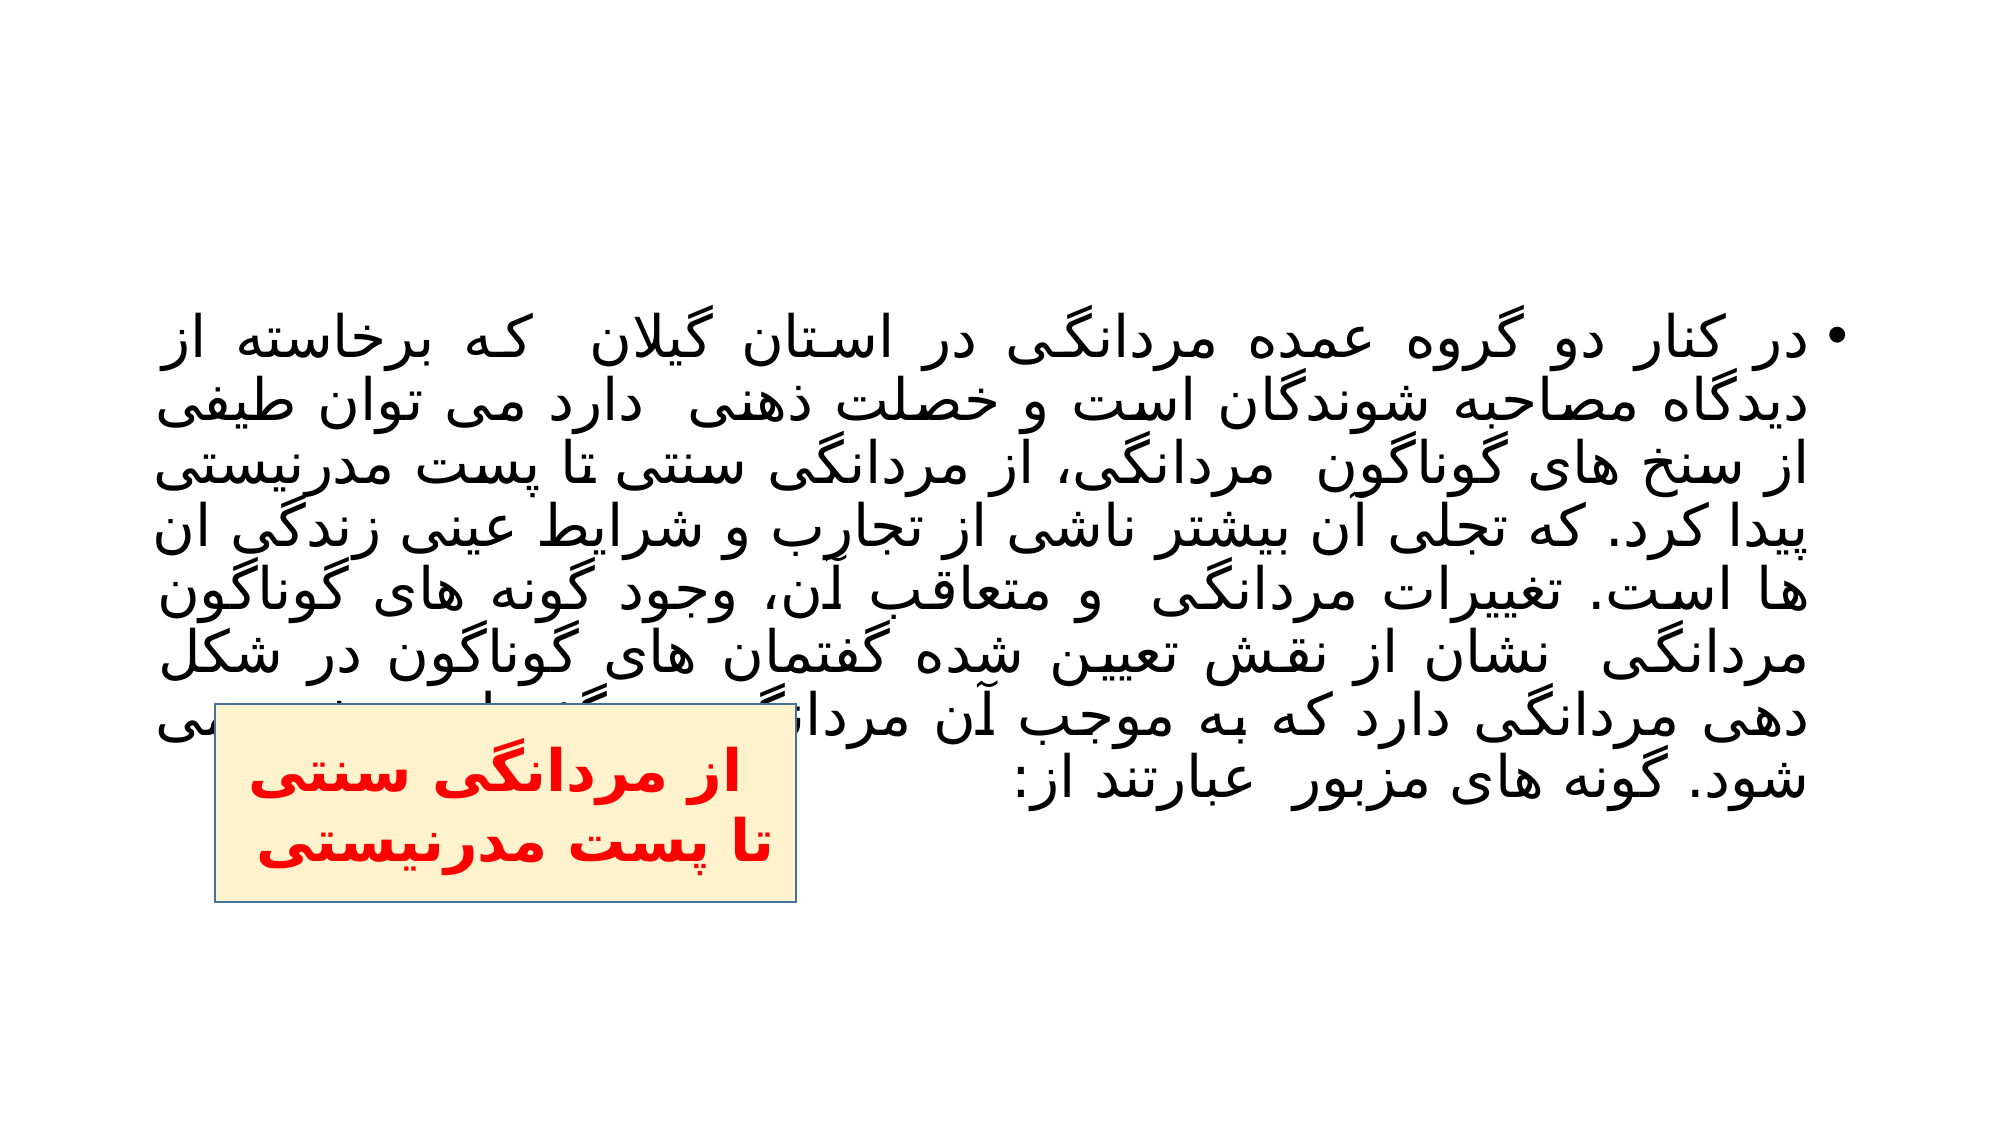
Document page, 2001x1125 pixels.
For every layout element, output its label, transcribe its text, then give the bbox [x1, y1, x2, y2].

list در کنار دو گروه عمده مردانگی در استان گیلان که برخاسته از دیدگاه مصاحبه شوندگان است و خصلت ذهنی دارد می توان طیفی از سنخ های گوناگون مردانگی، از مردانگی سنتی تا پست مدرنیستی پیدا کرد. که تجلی آن بیشتر ناشی از تجارب و شرایط عینی زندگی ان ها است. تغییرات مردانگی و متعاقب آن، وجود گونه های گوناگون مردانگی نشان از نقش تعیین شده گفتمان های گوناگون در شکل دهی مردانگی دارد که به موجب آن مردانگی در گفتمان منشور می شود. گونه های مزبور عبارتند از: [137, 299, 1863, 1014]
text_box از مردانگی سنتی تا پست مدرنیستی [214, 703, 797, 903]
